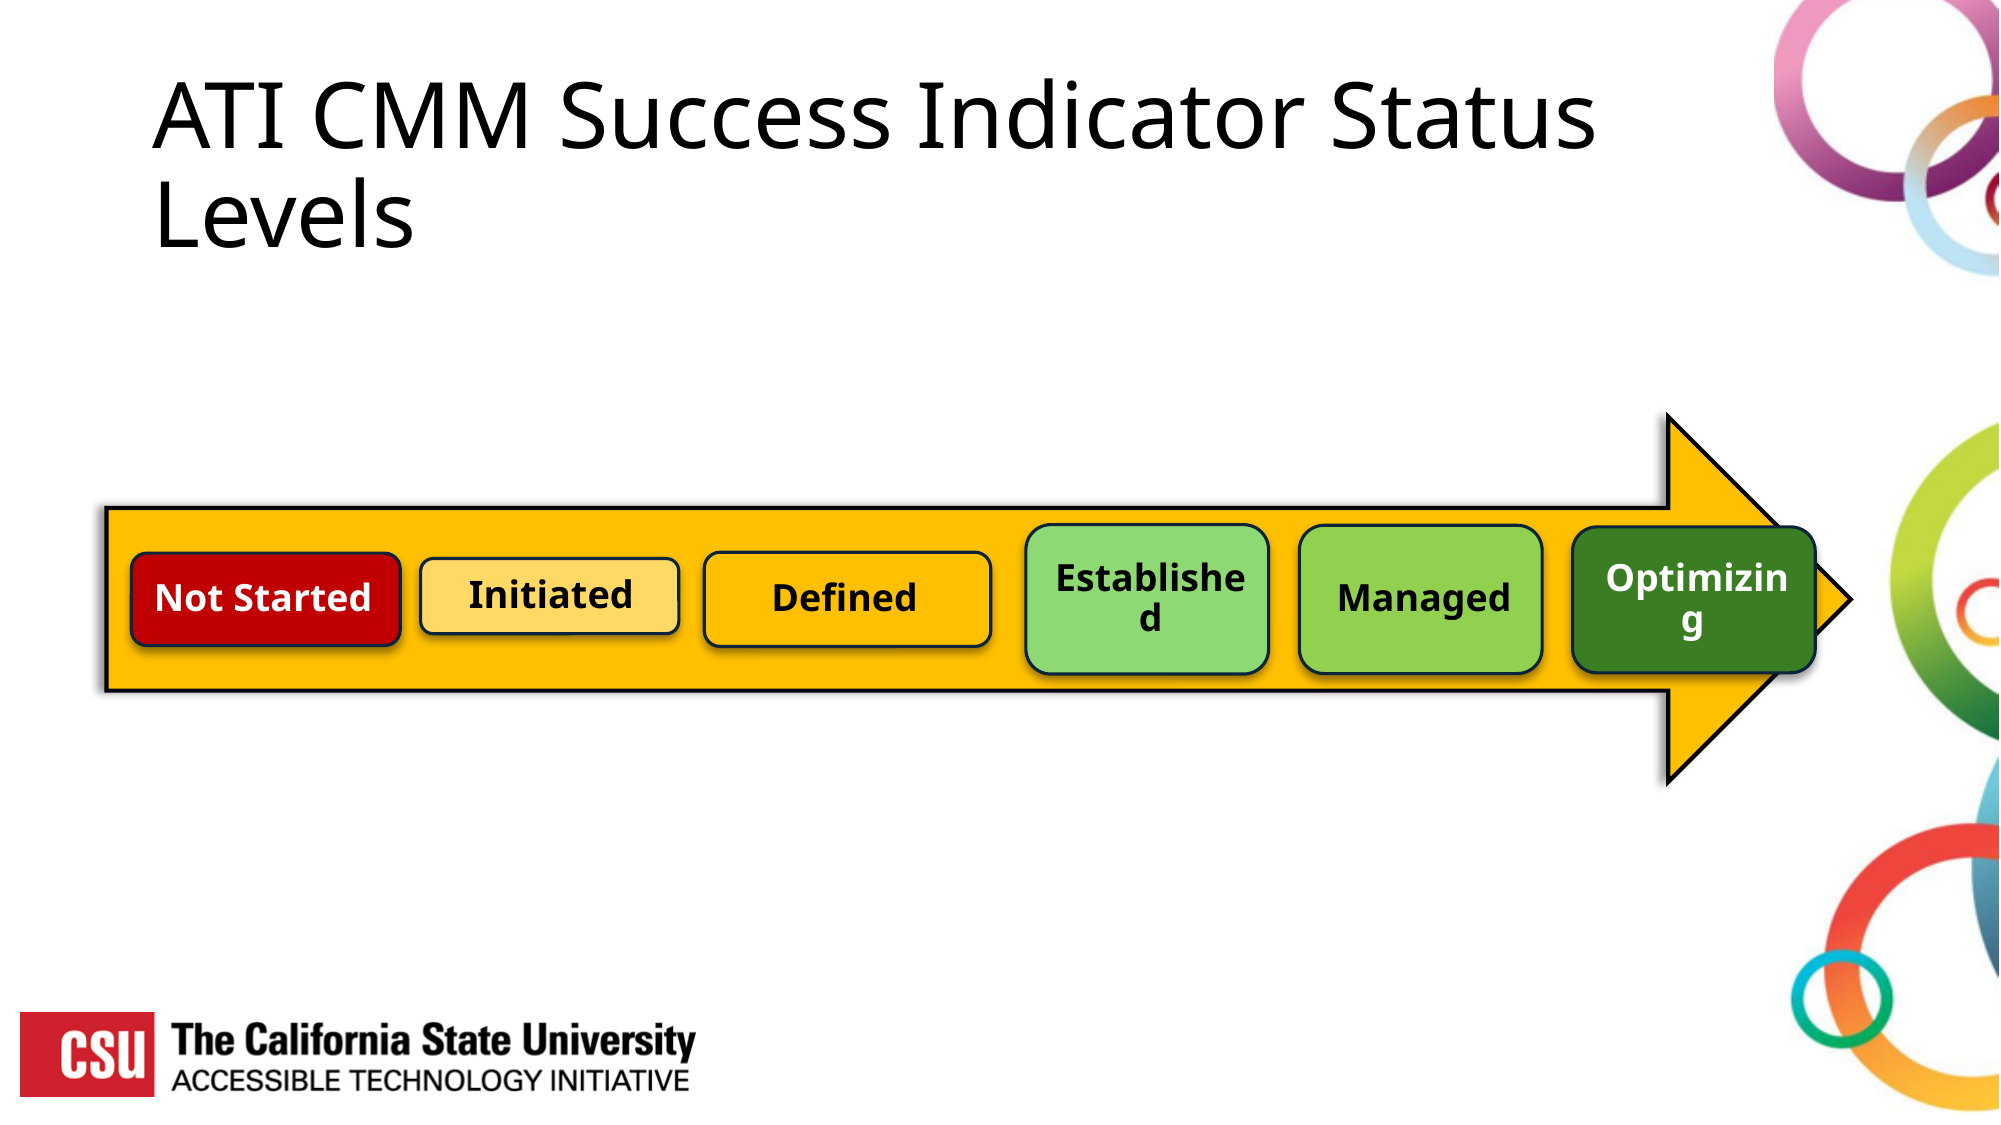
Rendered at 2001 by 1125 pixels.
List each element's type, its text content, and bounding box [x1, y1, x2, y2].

picture [1774, 0, 1999, 1125]
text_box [106, 416, 1852, 783]
title ATI CMM Success Indicator Status Levels [137, 59, 1863, 278]
picture [19, 1011, 696, 1097]
